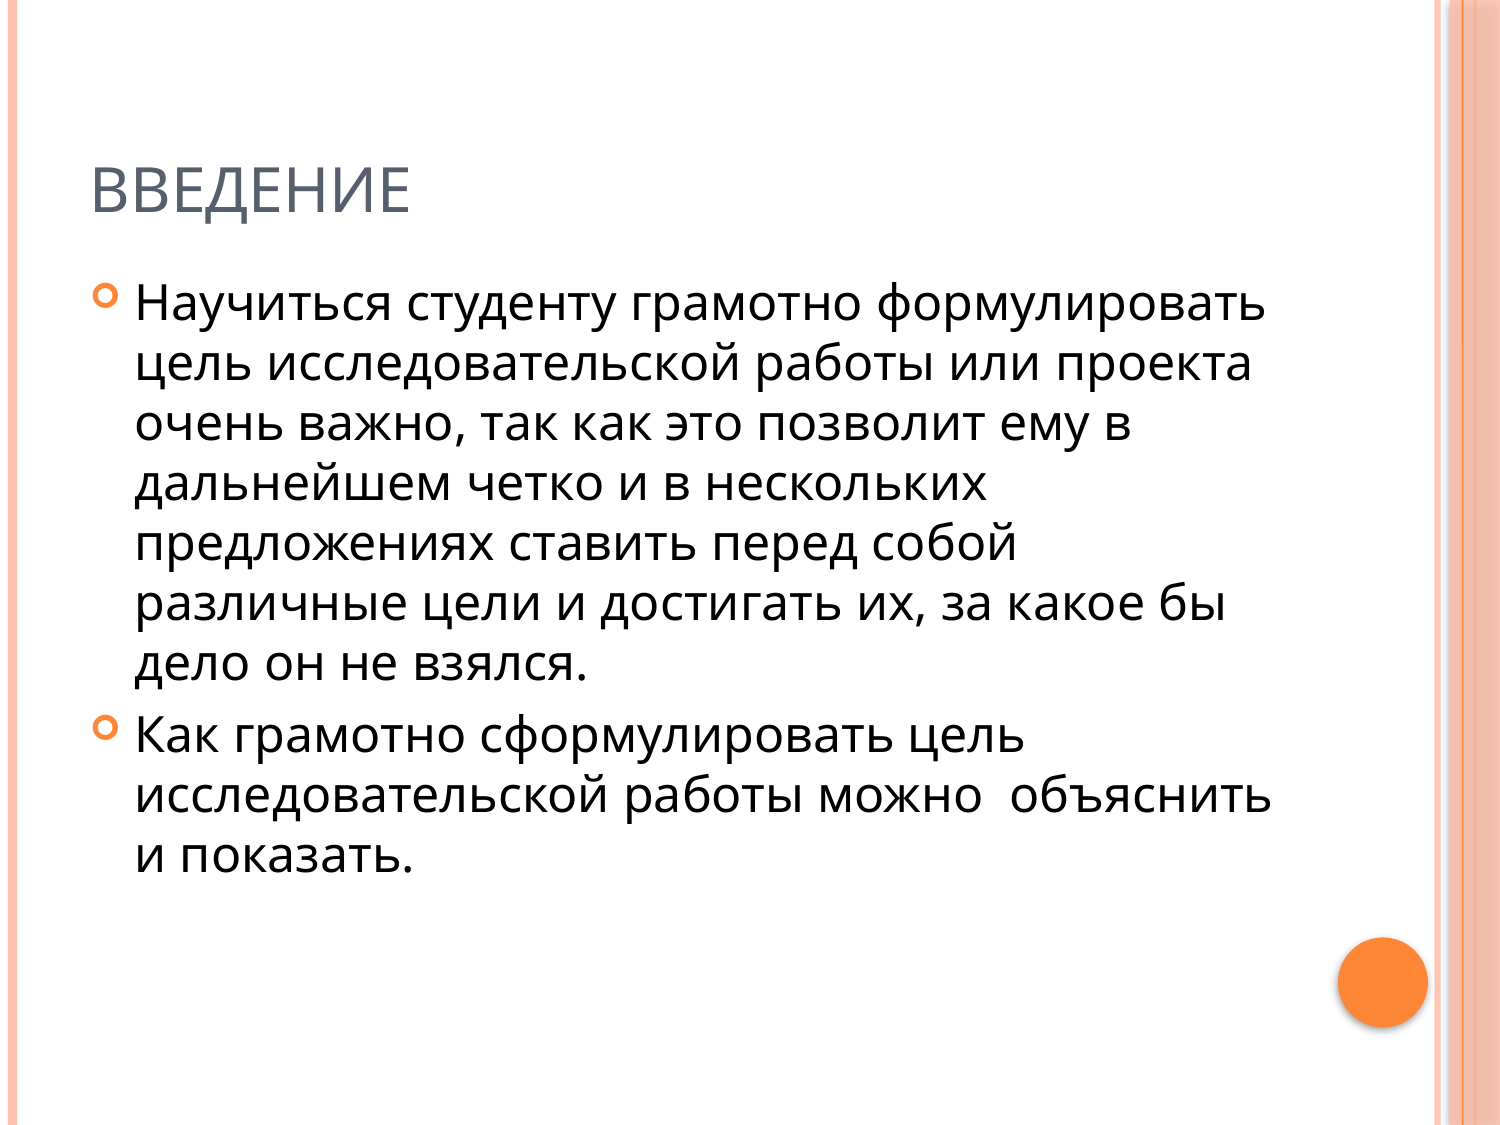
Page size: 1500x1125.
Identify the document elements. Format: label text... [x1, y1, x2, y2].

list Научиться студенту грамотно формулировать цель исследовательской работы или проекта очень важно, так как это позволит ему в дальнейшем четко и в нескольких предложениях ставить перед собой различные цели и достигать их, за какое бы дело он не взялся. Как грамотно сформулировать цель исследовательской работы можно объяснить и показать. [75, 262, 1300, 1062]
title Введение [75, 45, 1300, 233]
